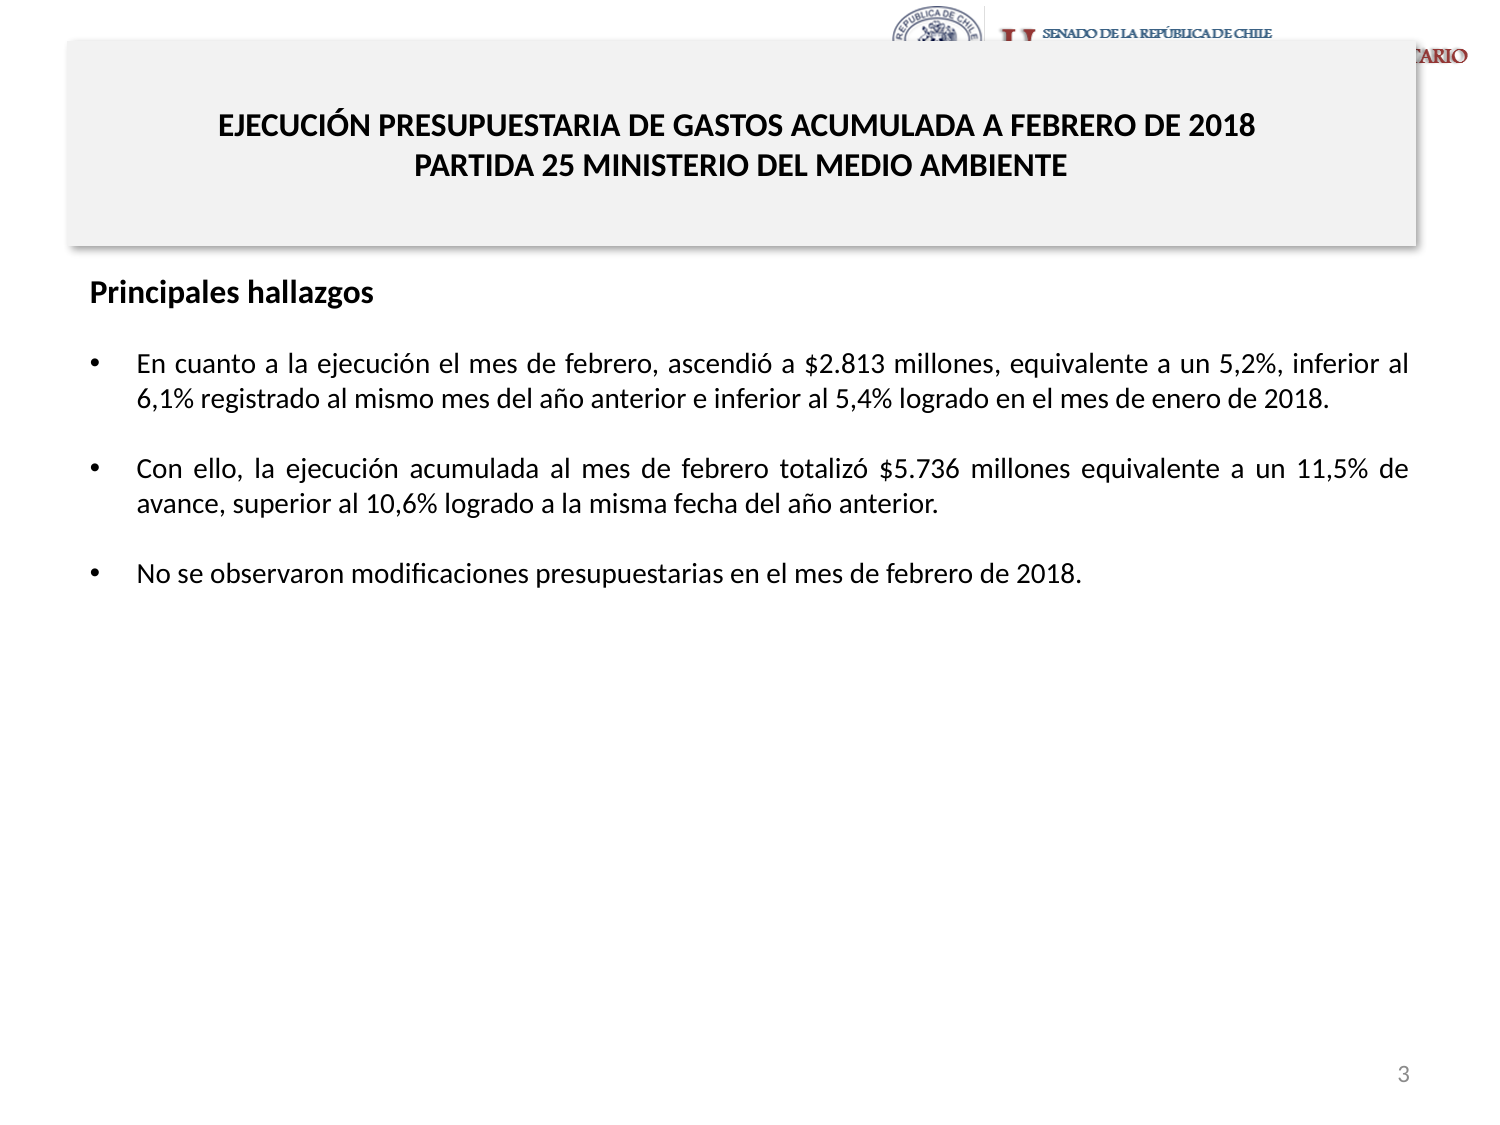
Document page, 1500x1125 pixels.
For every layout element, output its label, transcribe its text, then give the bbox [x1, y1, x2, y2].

list Principales hallazgos En cuanto a la ejecución el mes de febrero, ascendió a $2.813 millones, equivalente a un 5,2%, inferior al 6,1% registrado al mismo mes del año anterior e inferior al 5,4% logrado en el mes de enero de 2018. Con ello, la ejecución acumulada al mes de febrero totalizó $5.736 millones equivalente a un 11,5% de avance, superior al 10,6% logrado a la misma fecha del año anterior. No se observaron modificaciones presupuestarias en el mes de febrero de 2018. [75, 262, 1425, 1005]
title EJECUCIÓN PRESUPUESTARIA DE GASTOS ACUMULADA A FEBRERO DE 2018 PARTIDA 25 MINISTERIO DEL MEDIO AMBIENTE [67, 41, 1415, 246]
picture [892, 2, 1495, 115]
slide_number 3 [1074, 1042, 1425, 1103]
